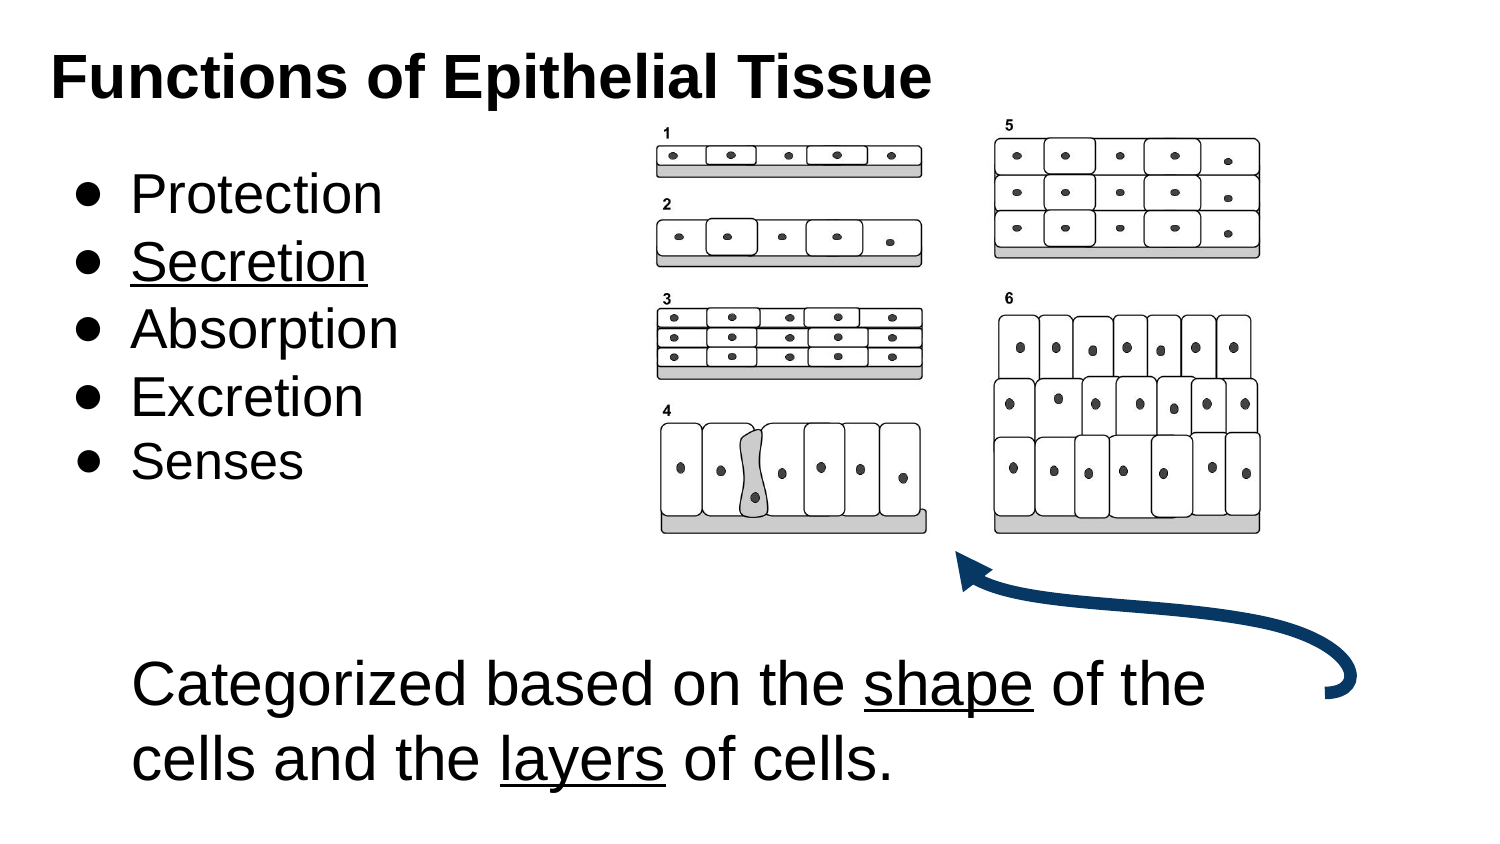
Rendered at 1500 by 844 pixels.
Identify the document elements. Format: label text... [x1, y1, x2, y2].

title Functions of Epithelial Tissue [38, 23, 1449, 125]
list Protection Secretion Absorption Excretion Senses [55, 145, 636, 537]
picture [642, 101, 1269, 552]
text_box Categorized based on the shape of the cells and the layers of cells. [119, 630, 1325, 756]
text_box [954, 550, 1326, 694]
